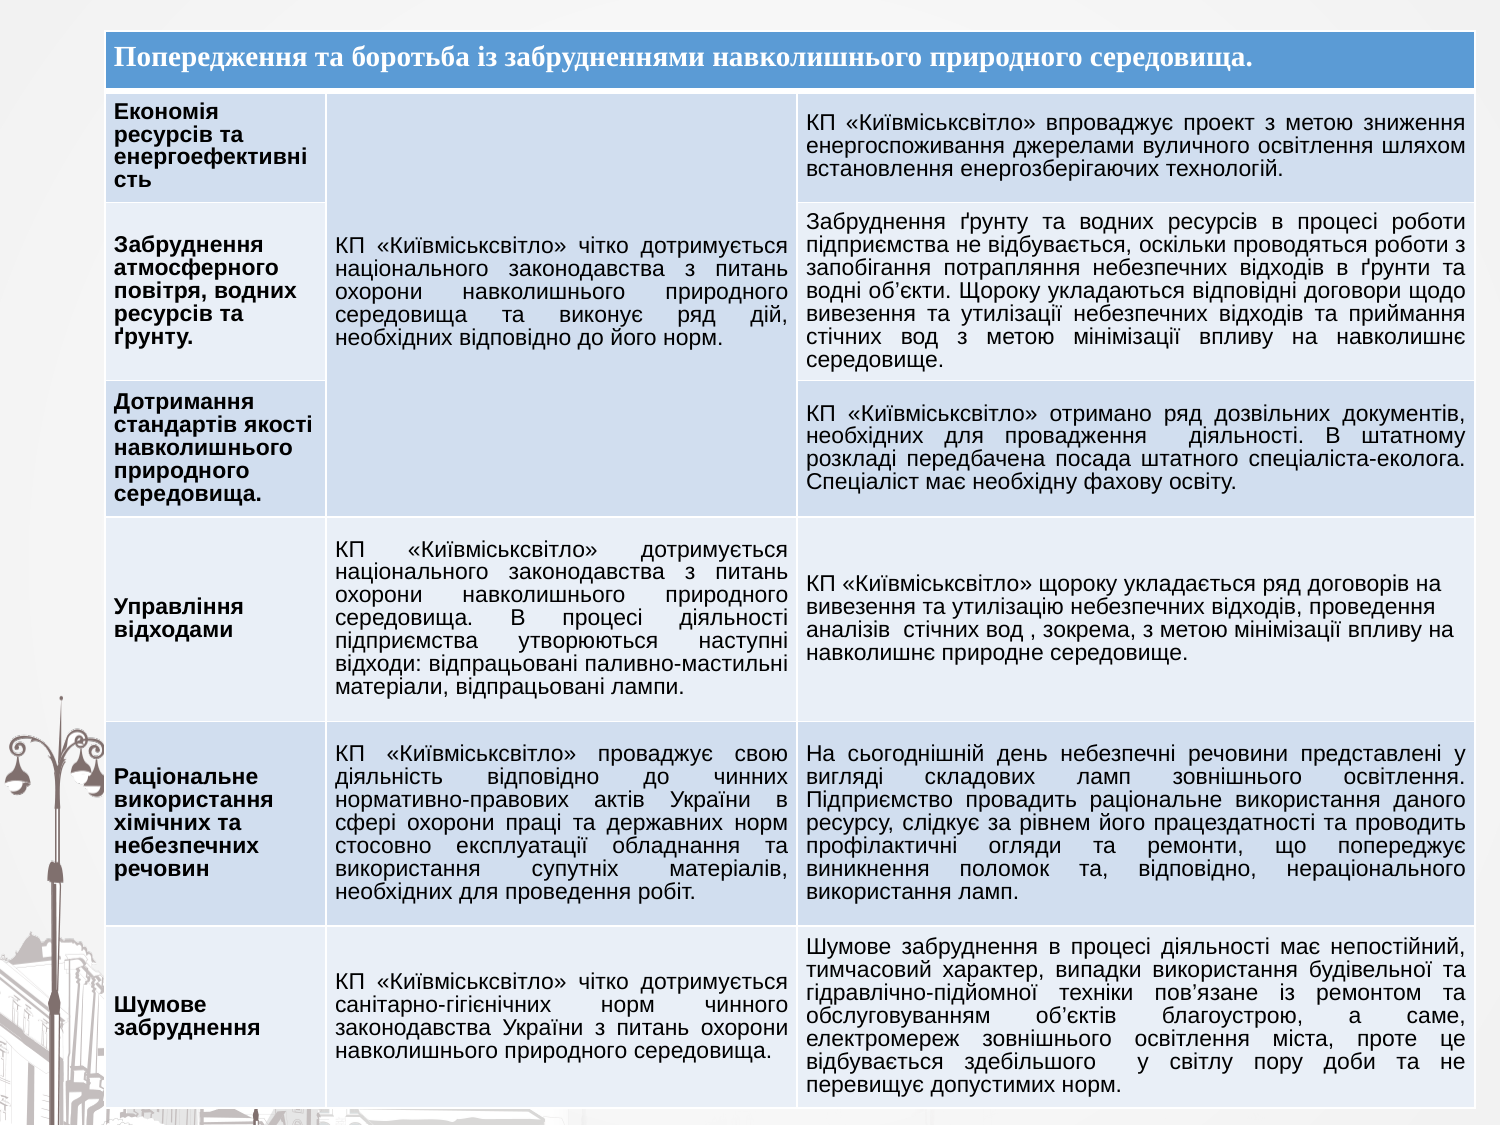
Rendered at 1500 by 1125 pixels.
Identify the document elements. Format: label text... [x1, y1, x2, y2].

table_cell Раціональне використання хімічних та небезпечних речовин [106, 722, 325, 925]
table_cell КП «Київміськсвітло» проваджує свою діяльність відповідно до чинних нормативно-правових актів України в сфері охорони праці та державних норм стосовно експлуатації обладнання та використання супутніх матеріалів, необхідних для проведення робіт. [327, 722, 796, 925]
table_cell КП «Київміськсвітло» отримано ряд дозвільних документів, необхідних для провадження діяльності. В штатному розкладі передбачена посада штатного спеціаліста-еколога. Спеціаліст має необхідну фахову освіту. [798, 381, 1474, 516]
table_cell КП «Київміськсвітло» впроваджує проект з метою зниження енергоспоживання джерелами вуличного освітлення шляхом встановлення енергозберігаючих технологій. [798, 94, 1474, 202]
table_cell КП «Київміськсвітло» дотримується національного законодавства з питань охорони навколишнього природного середовища. В процесі діяльності підприємства утворюються наступні відходи: відпрацьовані паливно-мастильні матеріали, відпрацьовані лампи. [327, 518, 796, 721]
table_cell Забруднення ґрунту та водних ресурсів в процесі роботи підприємства не відбувається, оскільки проводяться роботи з запобігання потрапляння небезпечних відходів в ґрунти та водні об’єкти. Щороку укладаються відповідні договори щодо вивезення та утилізації небезпечних відходів та приймання стічних вод з метою мінімізації впливу на навколишнє середовище. [798, 203, 1474, 380]
table_cell КП «Київміськсвітло» чітко дотримується національного законодавства з питань охорони навколишнього природного середовища та виконує ряд дій, необхідних відповідно до його норм. [327, 94, 796, 516]
table_cell Управління відходами [106, 518, 325, 721]
table_header Попередження та боротьба із забрудненнями навколишнього природного середовища. [106, 32, 1474, 88]
table_cell Шумове забруднення [106, 927, 325, 1107]
table_cell КП «Київміськсвітло» чітко дотримується санітарно-гігієнічних норм чинного законодавства України з питань охорони навколишнього природного середовища. [327, 927, 796, 1107]
table_cell Забруднення атмосферного повітря, водних ресурсів та ґрунту. [106, 203, 325, 380]
table_cell КП «Київміськсвітло» щороку укладається ряд договорів на вивезення та утилізацію небезпечних відходів, проведення аналізів стічних вод , зокрема, з метою мінімізації впливу на навколишнє природне середовище. [798, 518, 1474, 721]
table_cell На сьогоднішній день небезпечні речовини представлені у вигляді складових ламп зовнішнього освітлення. Підприємство провадить раціональне використання даного ресурсу, слідкує за рівнем його працездатності та проводить профілактичні огляди та ремонти, що попереджує виникнення поломок та, відповідно, нераціонального використання ламп. [798, 722, 1474, 925]
table_cell Економія ресурсів та енергоефективність [106, 94, 325, 202]
table_cell Шумове забруднення в процесі діяльності має непостійний, тимчасовий характер, випадки використання будівельної та гідравлічно-підйомної техніки пов’язане із ремонтом та обслуговуванням об’єктів благоустрою, а саме, електромереж зовнішнього освітлення міста, проте це відбувається здебільшого у світлу пору доби та не перевищує допустимих норм. [798, 927, 1474, 1107]
table_cell Дотримання стандартів якості навколишнього природного середовища. [106, 381, 325, 516]
picture [0, 0, 1500, 1125]
